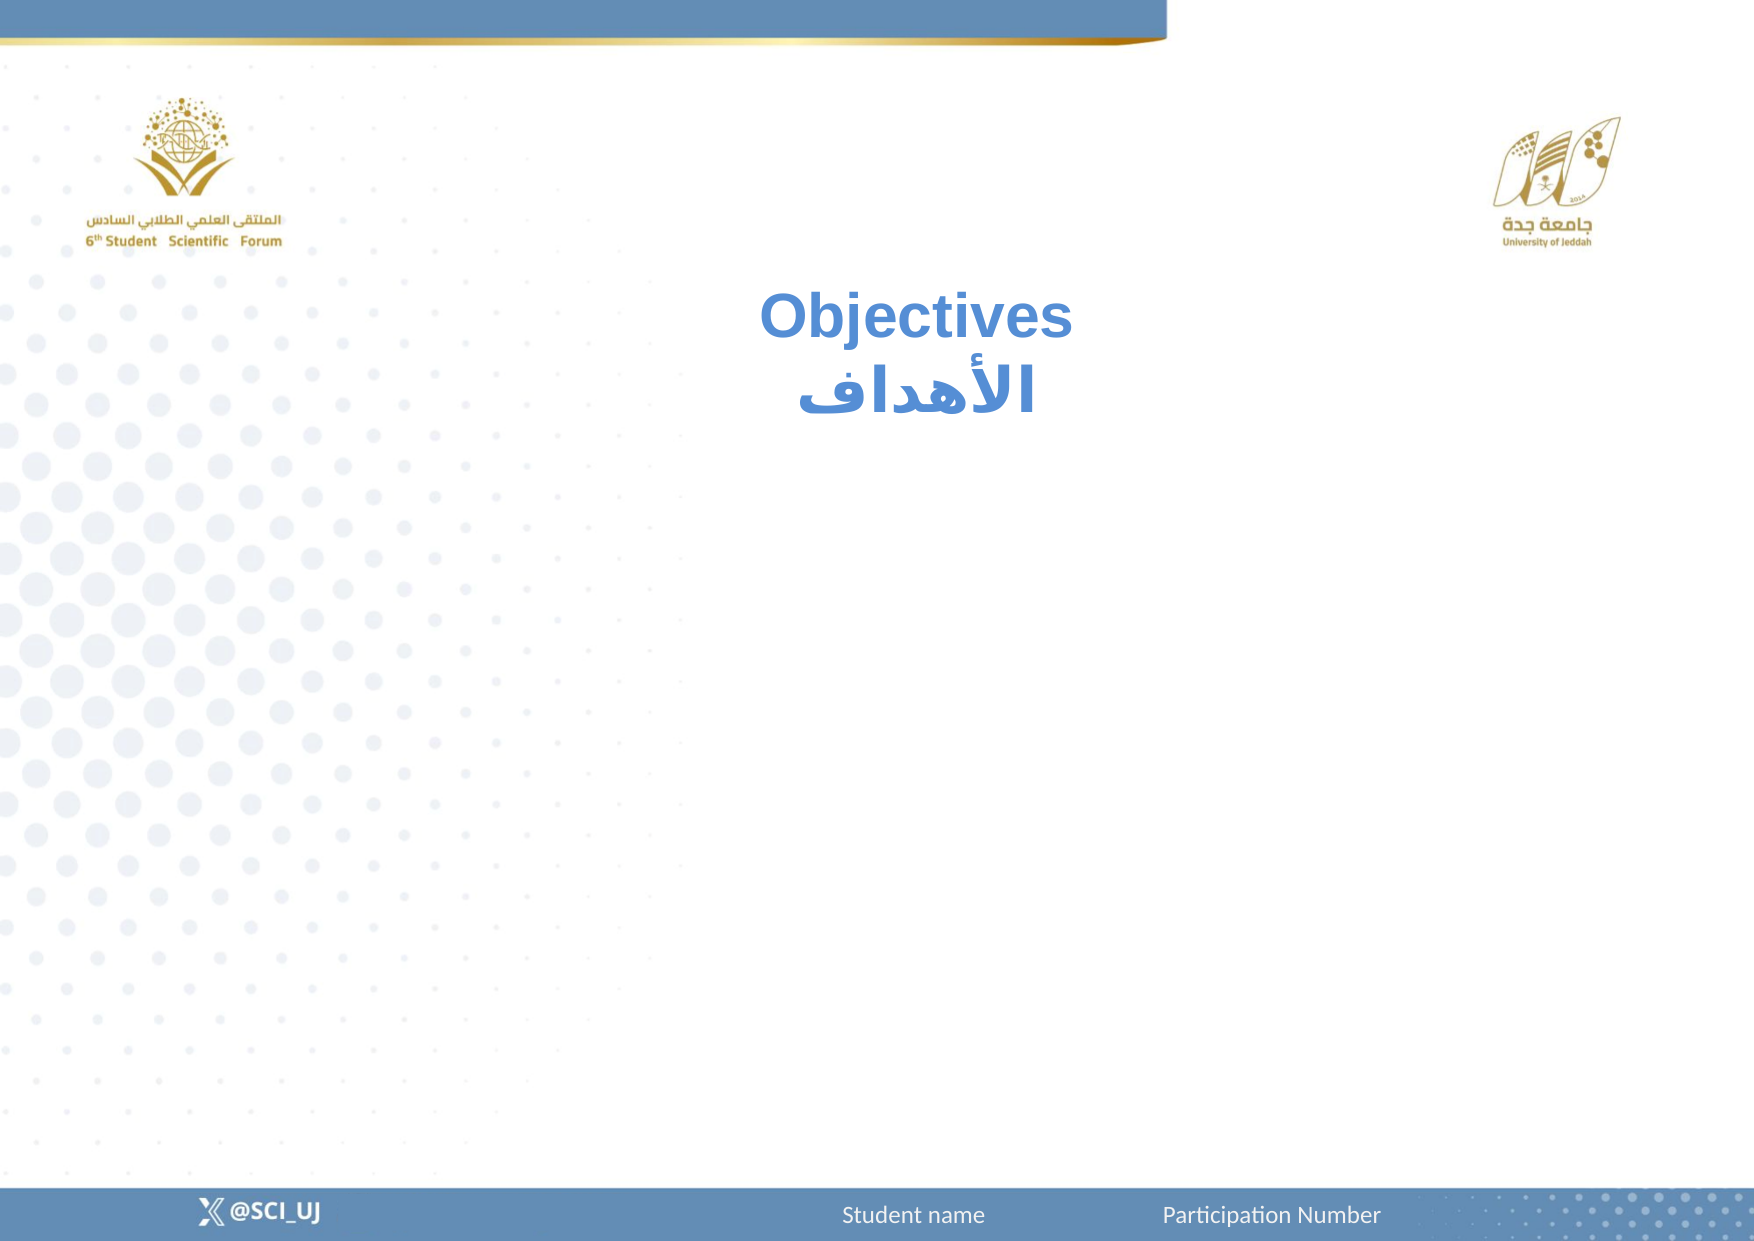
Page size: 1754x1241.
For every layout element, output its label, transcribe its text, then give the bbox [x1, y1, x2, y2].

text_box Student name Participation Number [774, 1190, 1450, 1230]
picture [0, 0, 1754, 1241]
text_box Objectives الأهداف [539, 267, 1295, 433]
